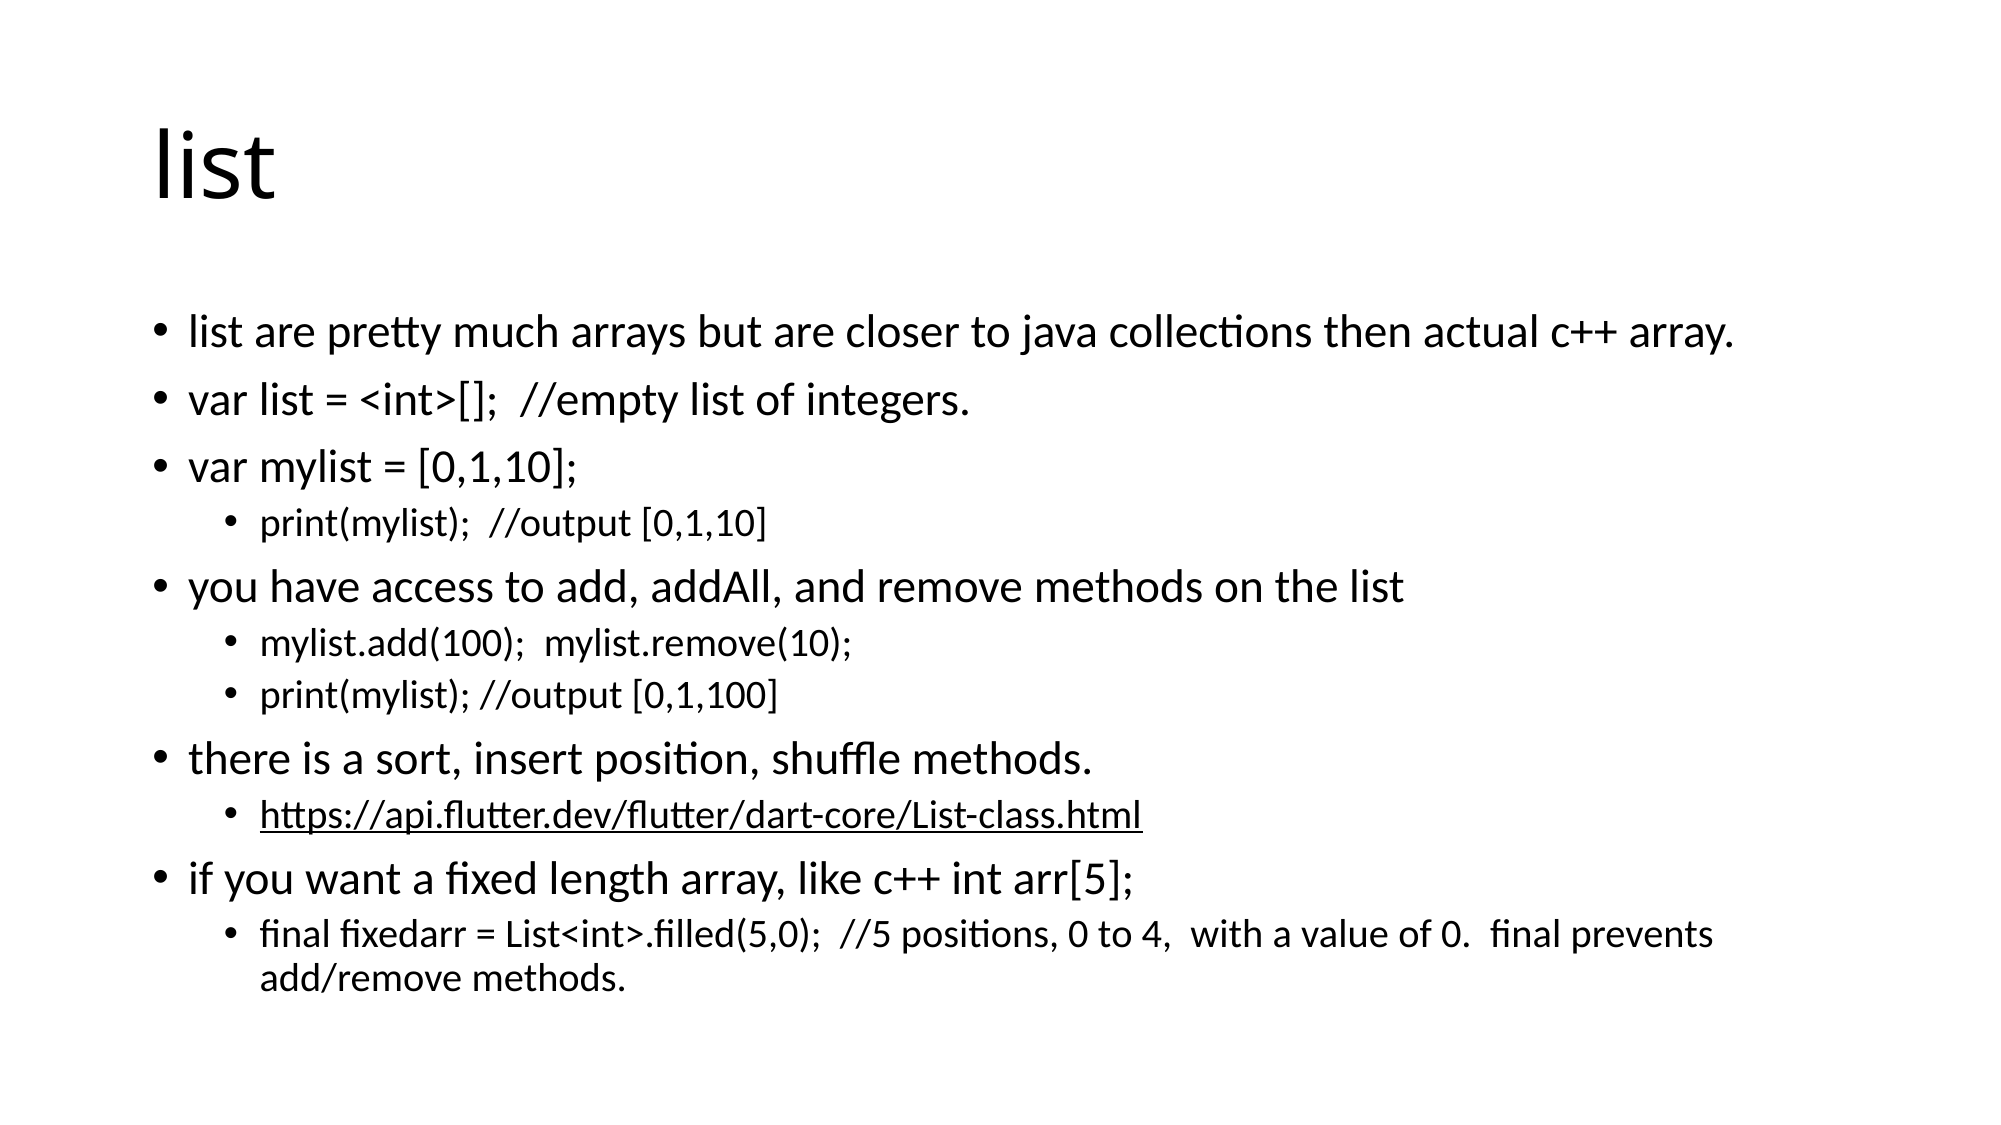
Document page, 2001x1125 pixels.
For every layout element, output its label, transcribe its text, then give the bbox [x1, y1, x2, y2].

list list are pretty much arrays but are closer to java collections then actual c++ array. var list = <int>[]; //empty list of integers. var mylist = [0,1,10]; print(mylist); //output [0,1,10] you have access to add, addAll, and remove methods on the list mylist.add(100); mylist.remove(10); print(mylist); //output [0,1,100] there is a sort, insert position, shuffle methods. https://api.flutter.dev/flutter/dart-core/List-class.html if you want a fixed length array, like c++ int arr[5]; final fixedarr = List<int>.filled(5,0); //5 positions, 0 to 4, with a value of 0. final prevents add/remove methods. [137, 299, 1863, 1014]
title list [137, 59, 1863, 278]
